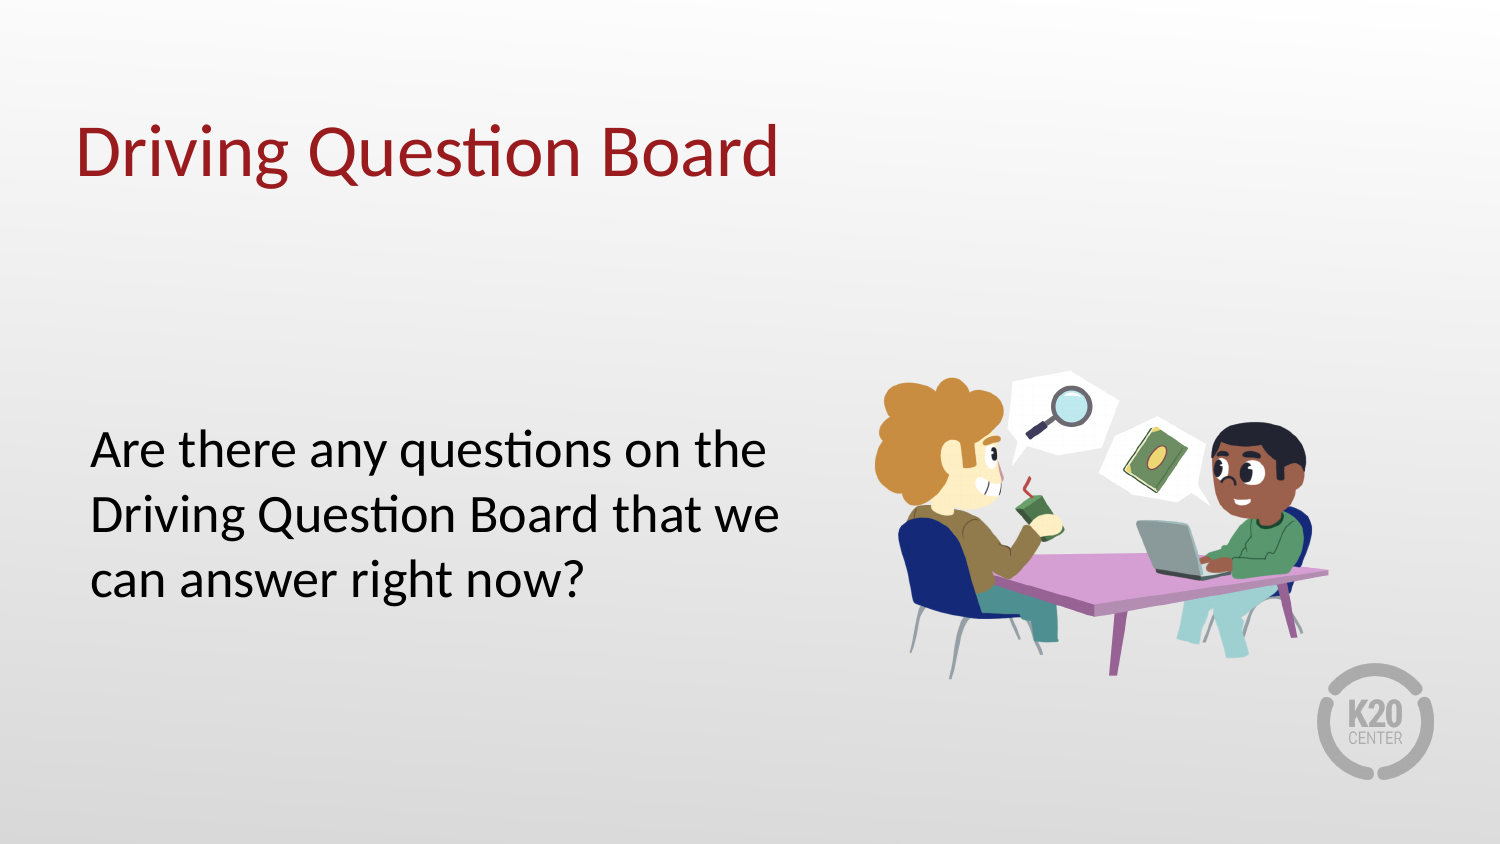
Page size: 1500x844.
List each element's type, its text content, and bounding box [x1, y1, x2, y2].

title Driving Question Board [75, 50, 1425, 191]
list Are there any questions on the Driving Question Board that we can answer right now? [75, 214, 847, 808]
picture [846, 326, 1451, 797]
